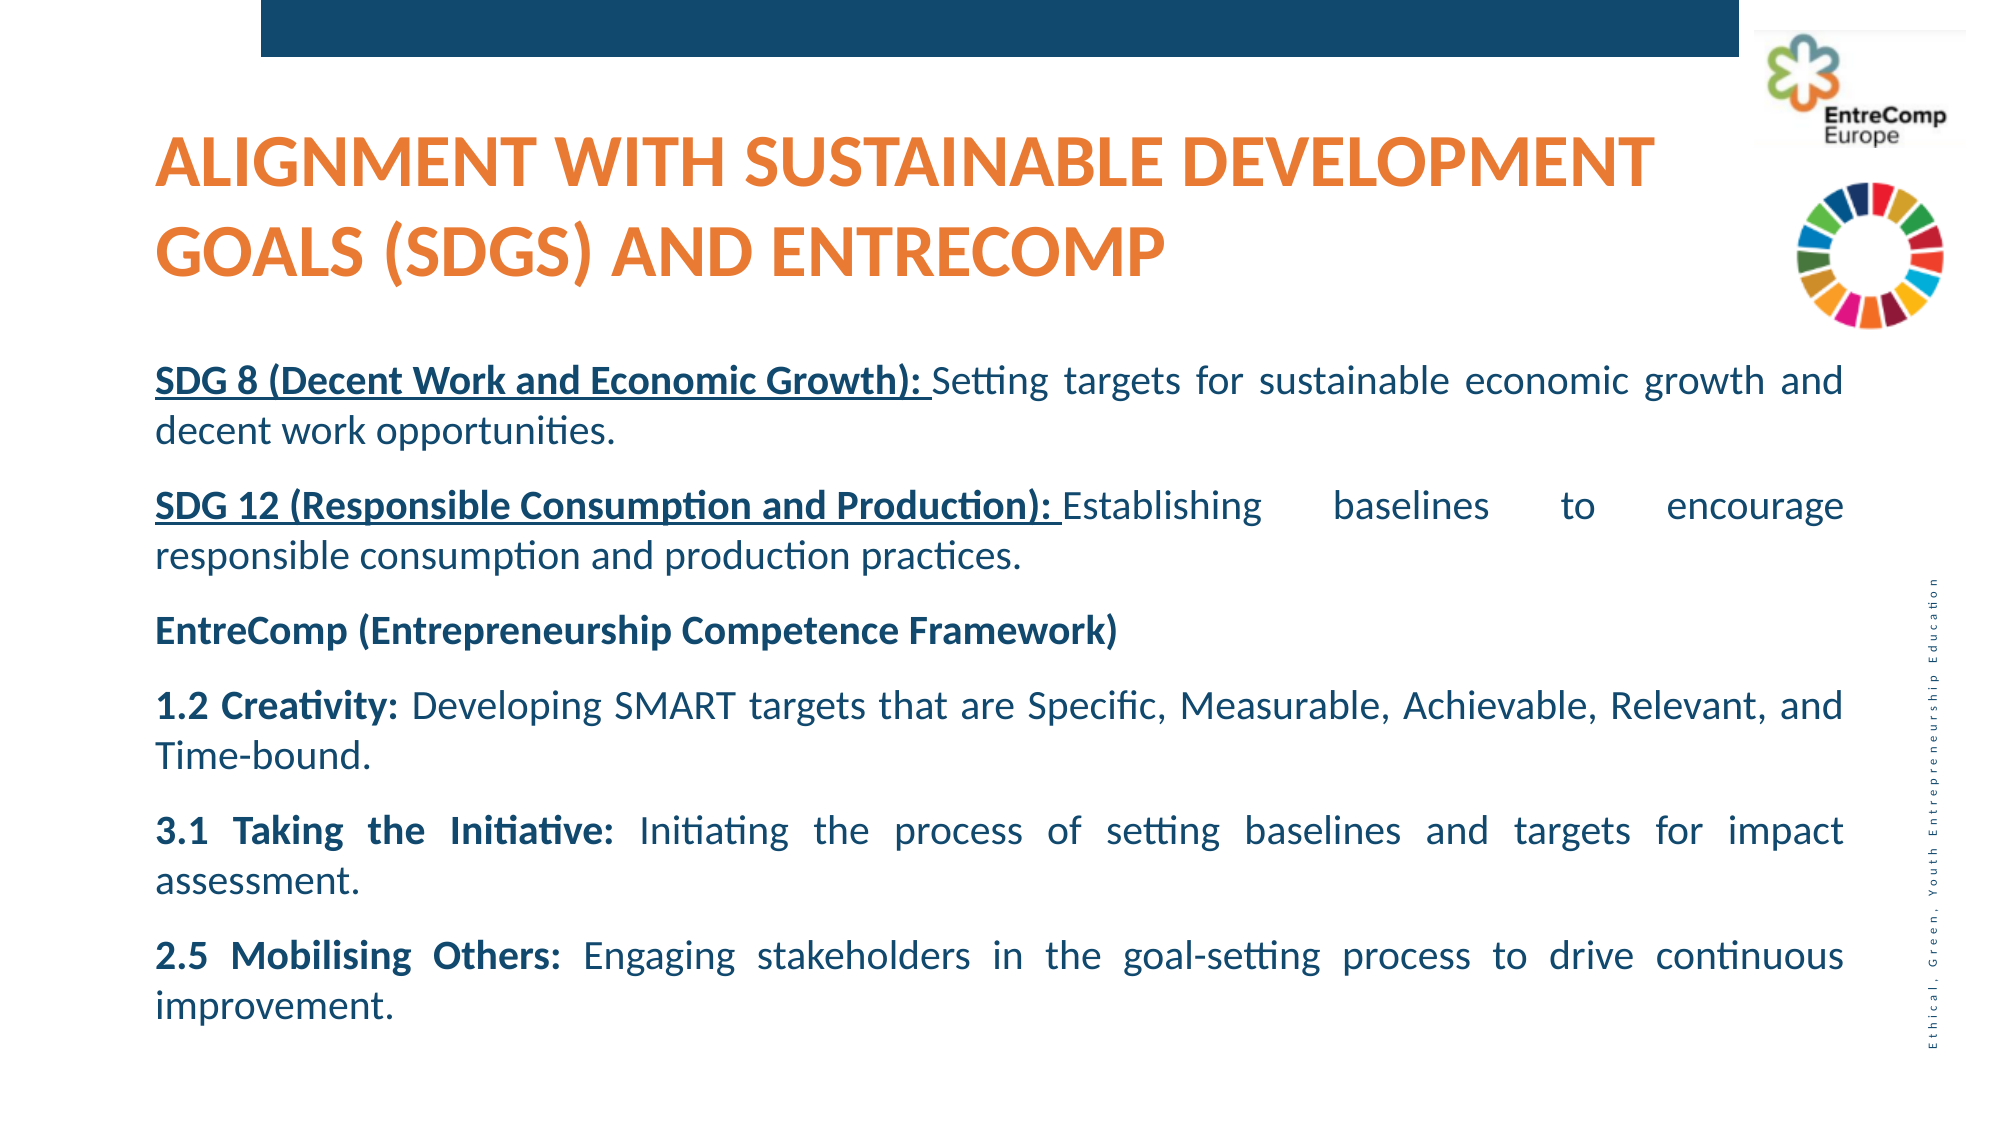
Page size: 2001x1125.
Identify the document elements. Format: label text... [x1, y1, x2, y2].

picture [1754, 30, 1966, 148]
list SDG 8 (Decent Work and Economic Growth): Setting targets for sustainable economic growth and decent work opportunities. SDG 12 (Responsible Consumption and Production): Establishing baselines to encourage responsible consumption and production practices. EntreComp (Entrepreneurship Competence Framework) 1.2 Creativity: Developing SMART targets that are Specific, Measurable, Achievable, Relevant, and Time-bound. 3.1 Taking the Initiative: Initiating the process of setting baselines and targets for impact assessment. 2.5 Mobilising Others: Engaging stakeholders in the goal-setting process to drive continuous improvement. [140, 345, 1860, 1125]
picture [1794, 180, 1947, 333]
list ALIGNMENT WITH SUSTAINABLE DEVELOPMENT GOALS (SDGS) AND ENTRECOMP [140, 103, 1860, 236]
